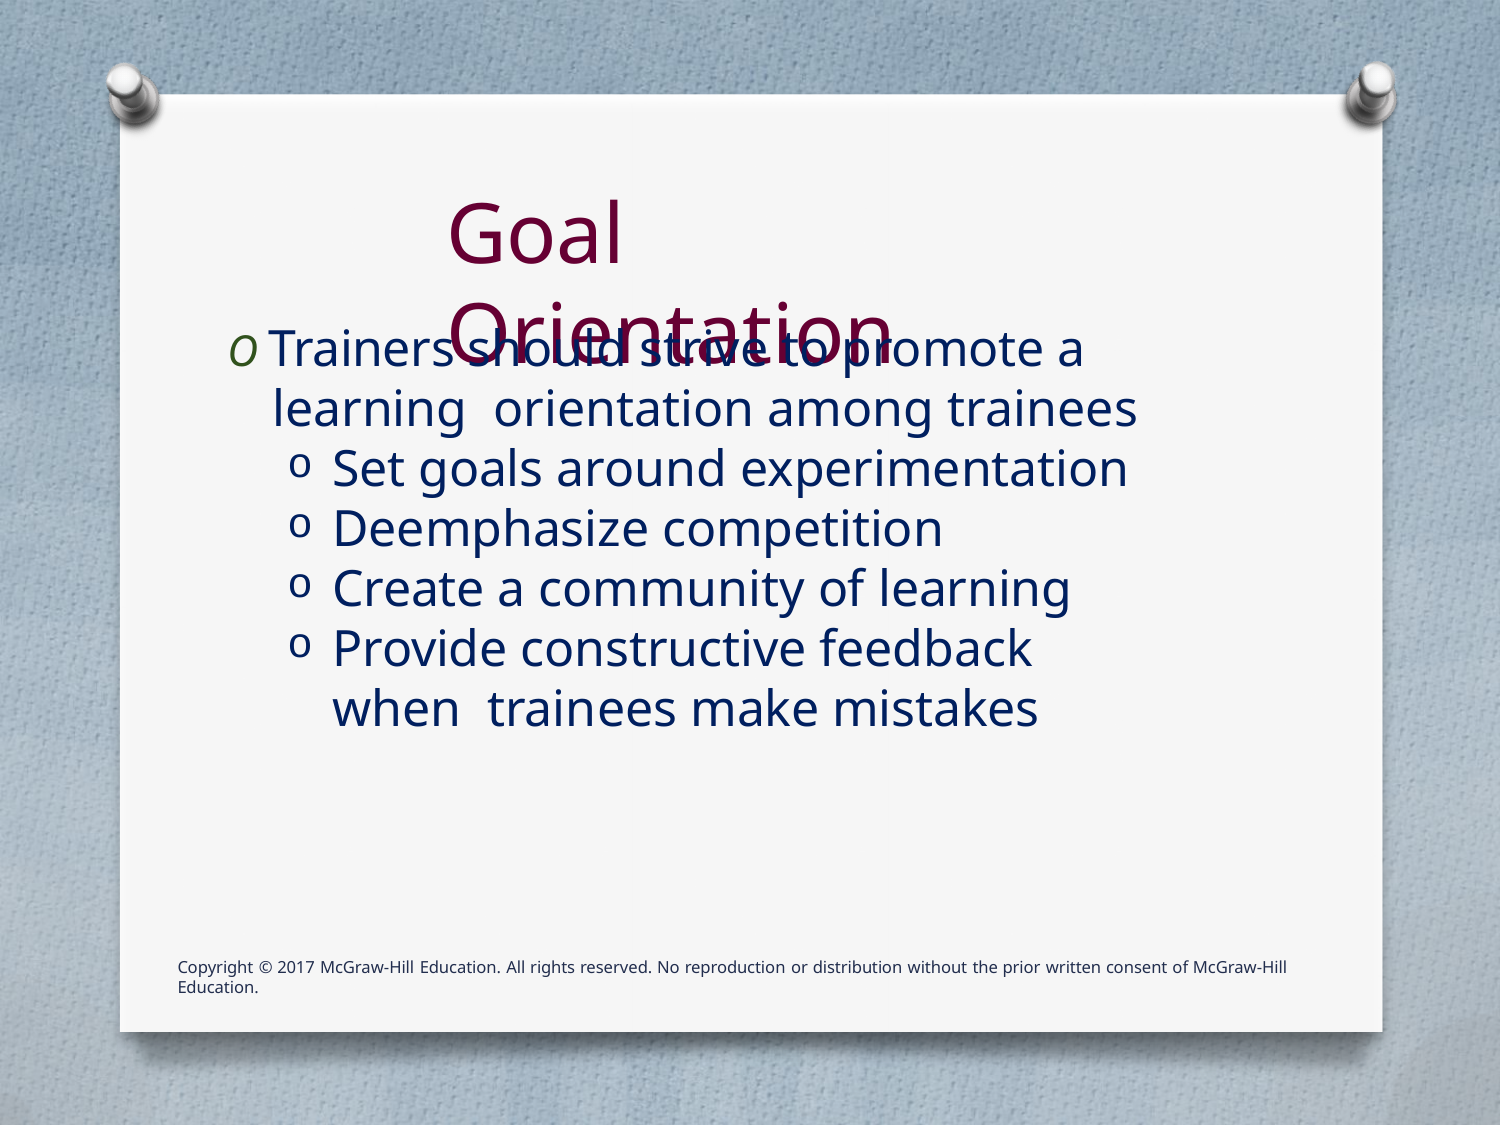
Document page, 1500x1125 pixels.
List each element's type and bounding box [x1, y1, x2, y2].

text_box [0, 0, 1500, 1125]
